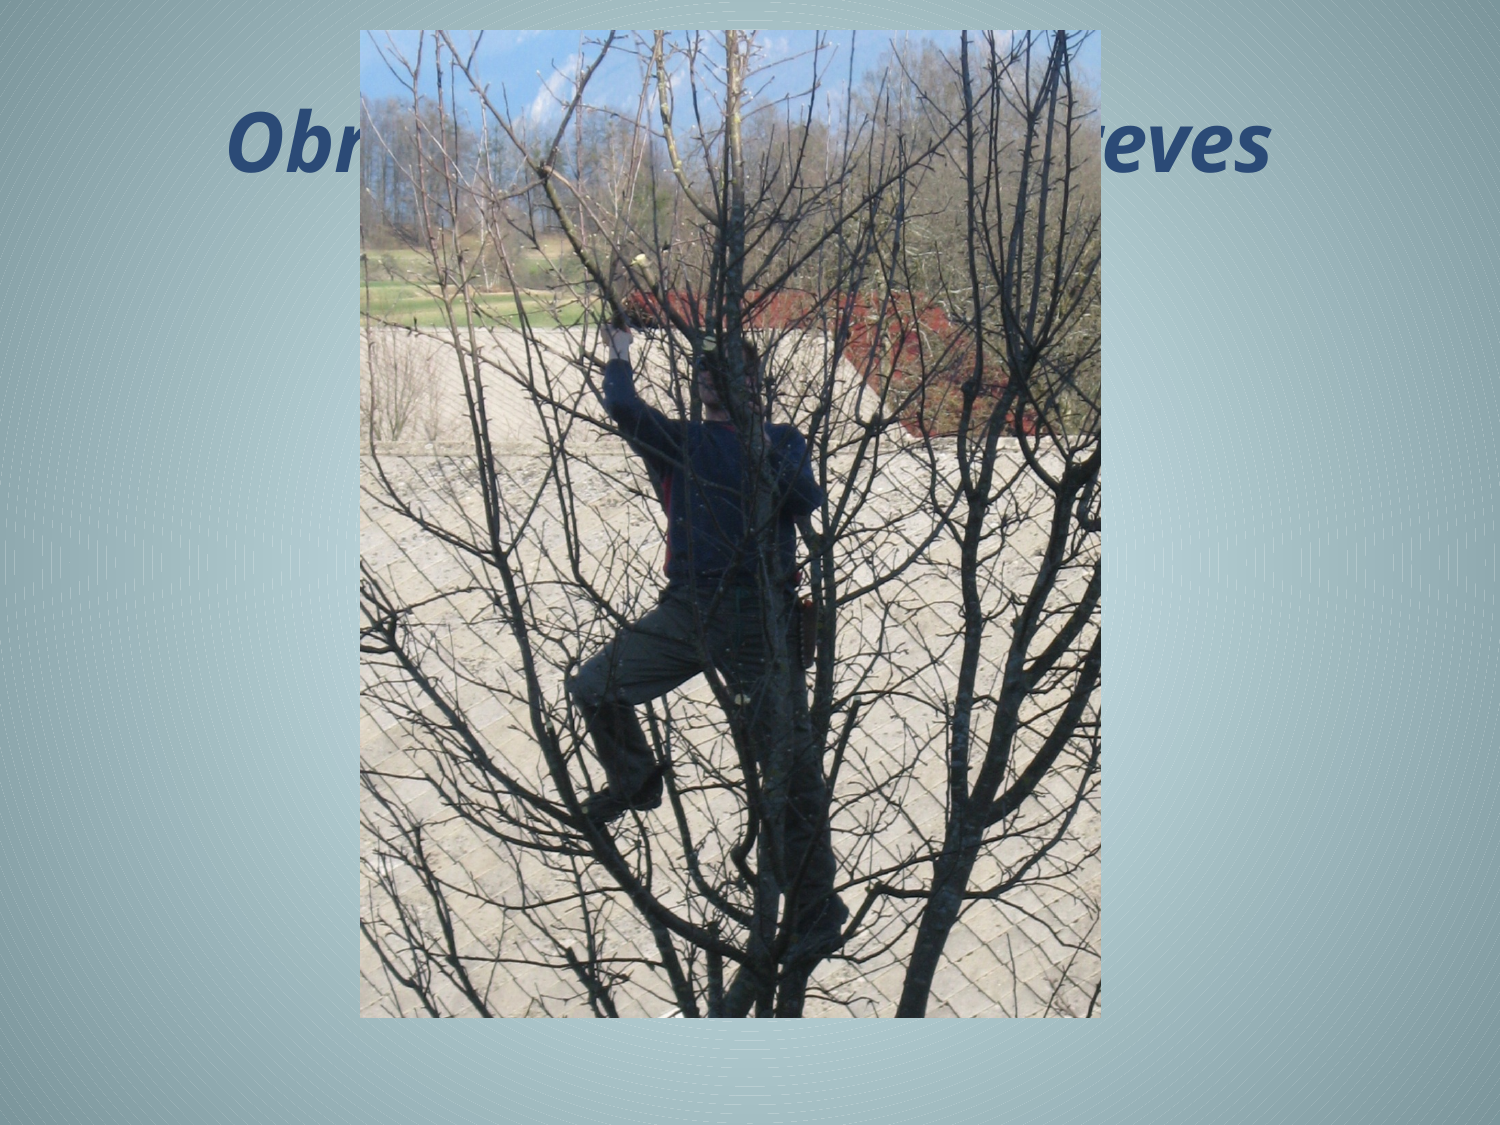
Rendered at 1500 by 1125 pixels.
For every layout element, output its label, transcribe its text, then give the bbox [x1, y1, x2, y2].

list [359, 30, 1101, 1019]
title Obrezovanje sadnih dreves [75, 45, 354, 233]
title Obrezovanje sadnih dreves [1105, 45, 1425, 233]
